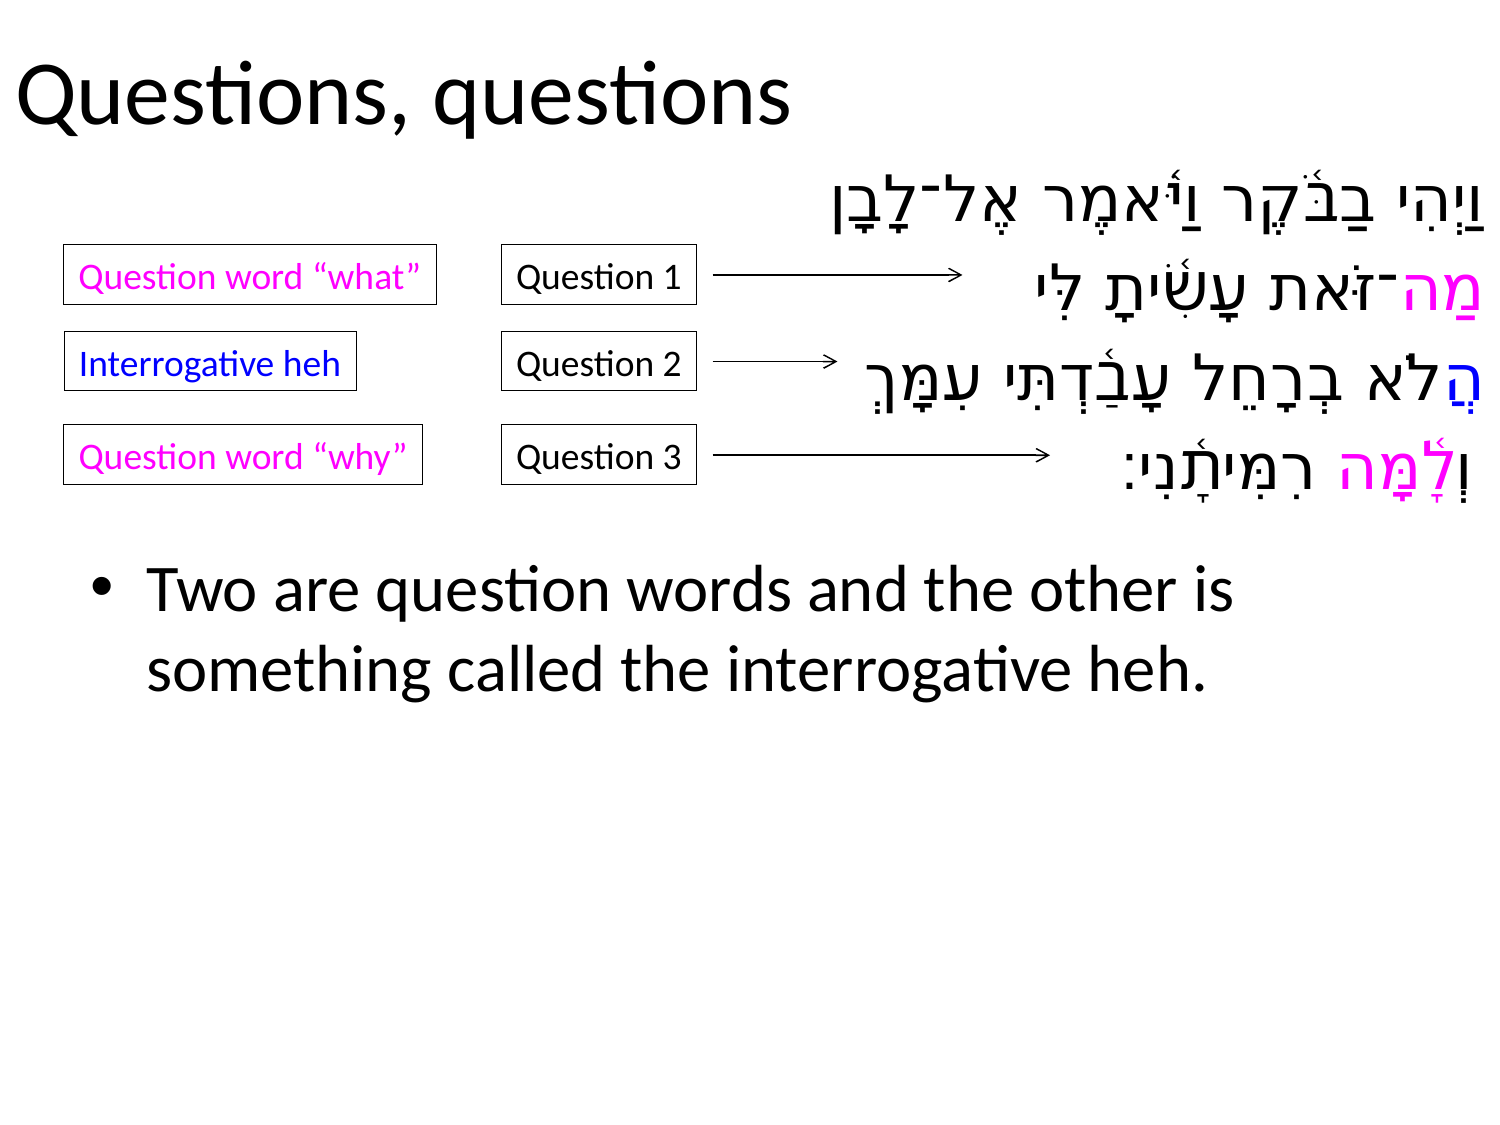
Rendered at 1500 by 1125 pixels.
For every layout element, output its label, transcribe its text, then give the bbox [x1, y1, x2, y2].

text_box Question word “why” [63, 424, 423, 485]
text_box Question 2 [501, 331, 697, 391]
text_box Interrogative heh [64, 331, 357, 391]
text_box וַיְהִי בַבֹּ֫קֶר וַיֹּ֫אמֶר אֶל־לָבָן מַה־זֹּאת עָשִׂ֫יתָ לִּי הֲלֹא בְרָחֵל עָבַ֫דְתִּי עִמָּךְ וְלָ֫מָּה רִמִּיתָ֫נִי׃ [237, 149, 1500, 513]
text_box Question 3 [501, 424, 697, 485]
title Questions, questions [0, 0, 825, 175]
text_box Question 1 [501, 244, 697, 305]
text_box Question word “what” [63, 244, 437, 305]
list Two are question words and the other is something called the interrogative heh. [75, 537, 1475, 1088]
